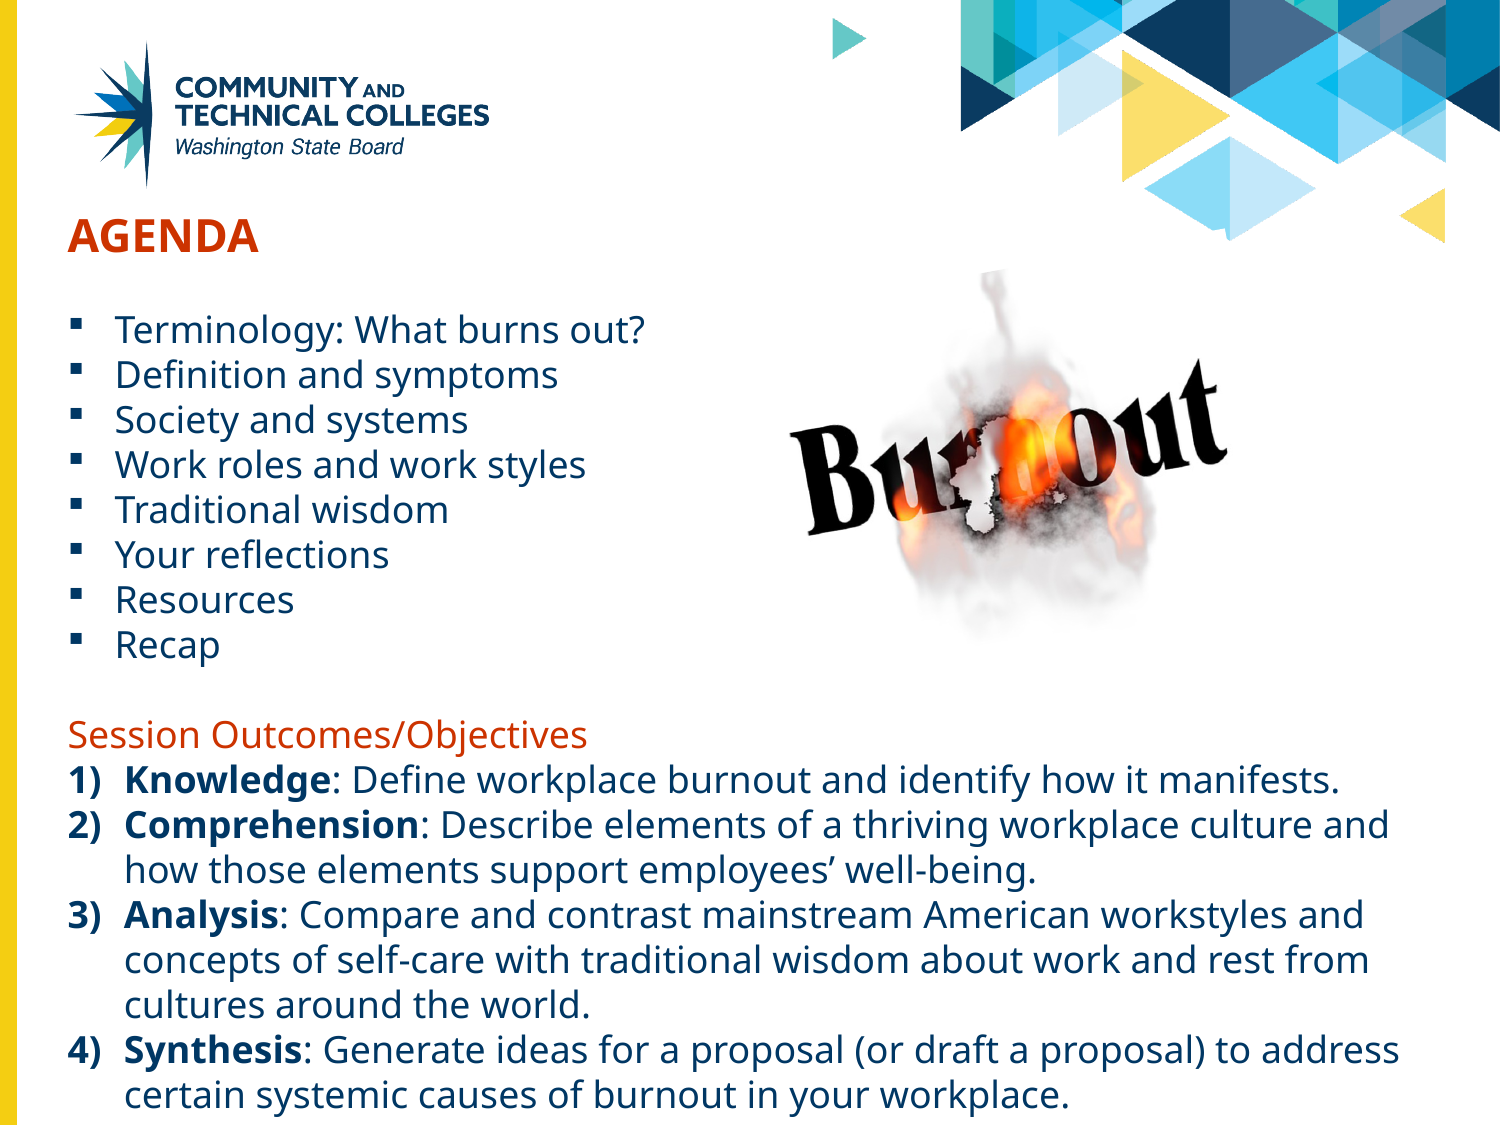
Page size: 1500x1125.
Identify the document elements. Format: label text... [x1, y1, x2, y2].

picture [17, 25, 557, 228]
picture [832, 0, 1500, 243]
picture [734, 228, 1295, 695]
title AGENDA Terminology: What burns out? Definition and symptoms Society and systems Work roles and work styles Traditional wisdom Your reflections Resources Recap Session Outcomes/Objectives Knowledge: Define workplace burnout and identify how it manifests. Comprehension: Describe elements of a thriving workplace culture and how those elements support employees’ well-being. Analysis: Compare and contrast mainstream American workstyles and concepts of self-care with traditional wisdom about work and rest from cultures around the world. Synthesis: Generate ideas for a proposal (or draft a proposal) to address certain systemic causes of burnout in your workplace. [52, 198, 1488, 1124]
